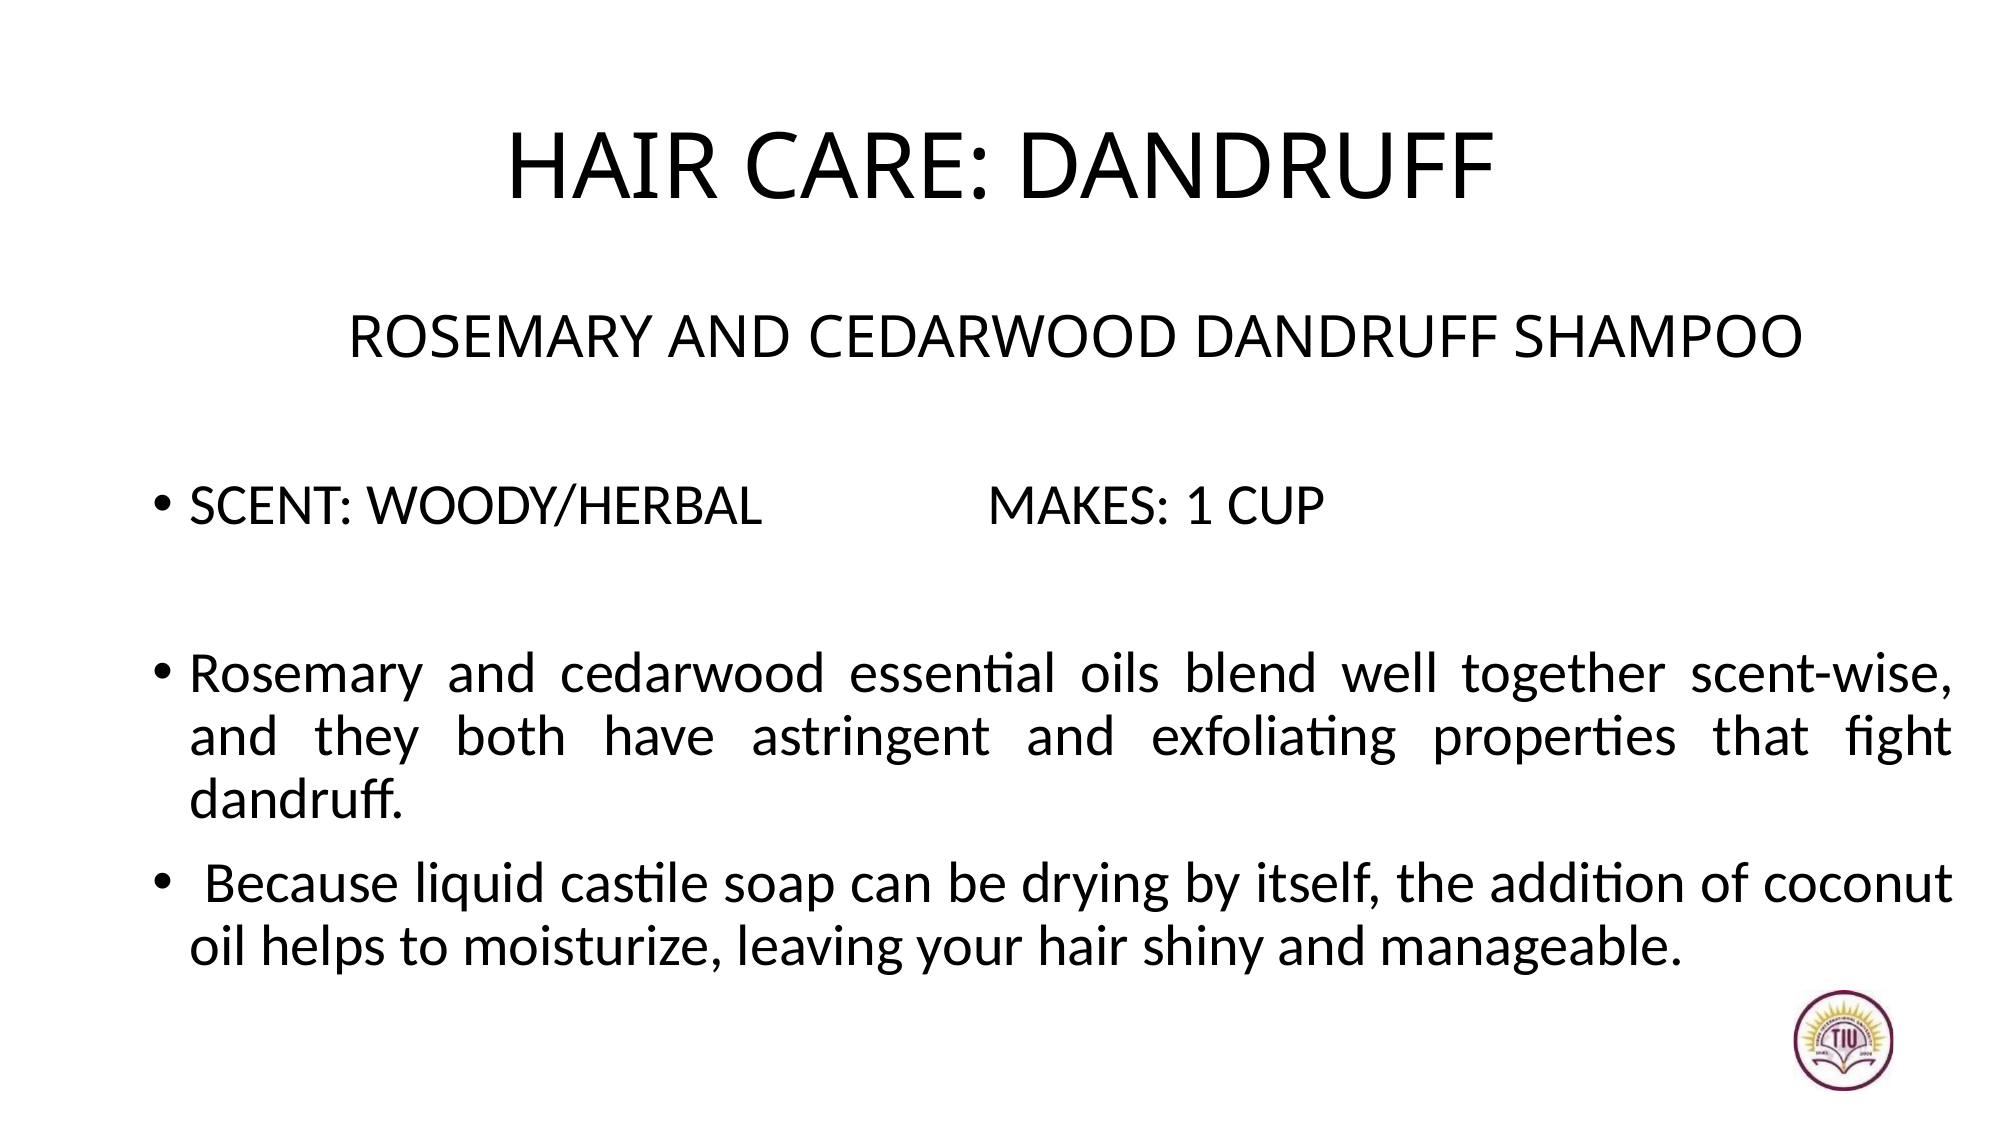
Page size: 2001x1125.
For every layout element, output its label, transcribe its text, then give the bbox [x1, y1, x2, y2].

text_box [1793, 990, 1894, 1091]
title HAIR CARE: DANDRUFF [137, 59, 1863, 278]
list ROSEMARY AND CEDARWOOD DANDRUFF SHAMPOO SCENT: WOODY/HERBAL MAKES: 1 CUP Rosemary and cedarwood essential oils blend well together scent-wise, and they both have astringent and exfoliating properties that fight dandruff. Because liquid castile soap can be drying by itself, the addition of coconut oil helps to moisturize, leaving your hair shiny and manageable. [137, 299, 1970, 1014]
